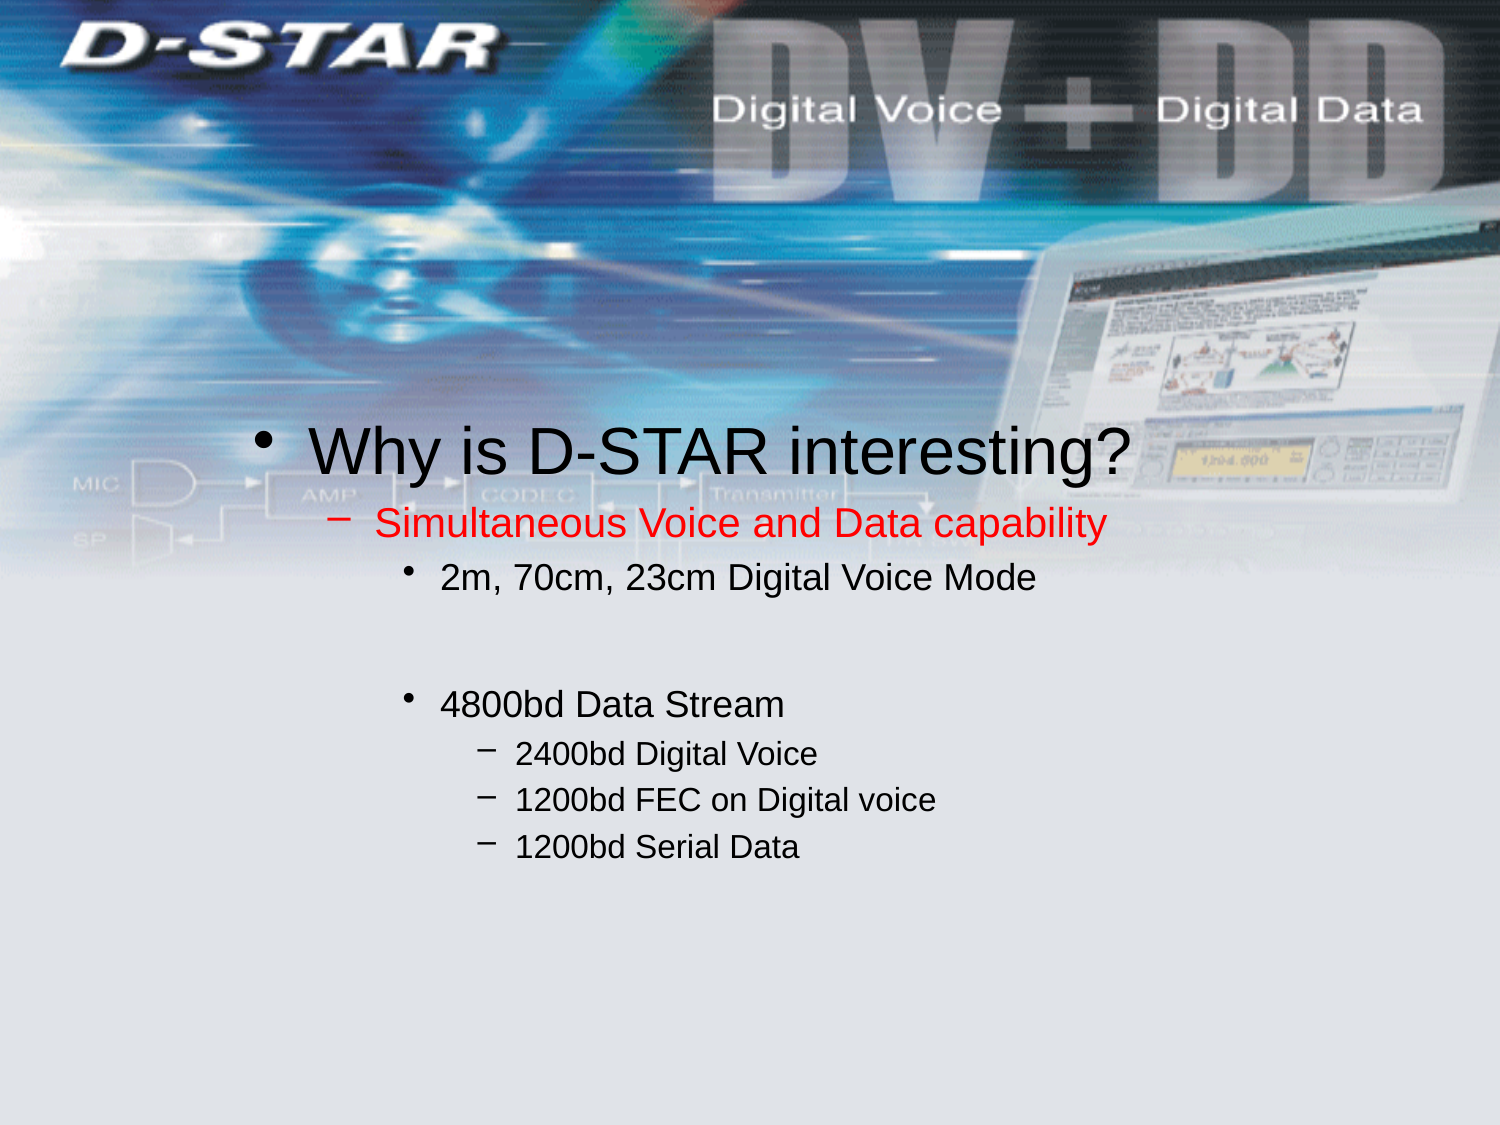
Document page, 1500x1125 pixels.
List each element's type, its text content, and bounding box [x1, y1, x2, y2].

list Why is D-STAR interesting? Simultaneous Voice and Data capability 2m, 70cm, 23cm Digital Voice Mode 4800bd Data Stream 2400bd Digital Voice 1200bd FEC on Digital voice 1200bd Serial Data [237, 399, 1288, 875]
picture [0, 0, 1500, 1125]
